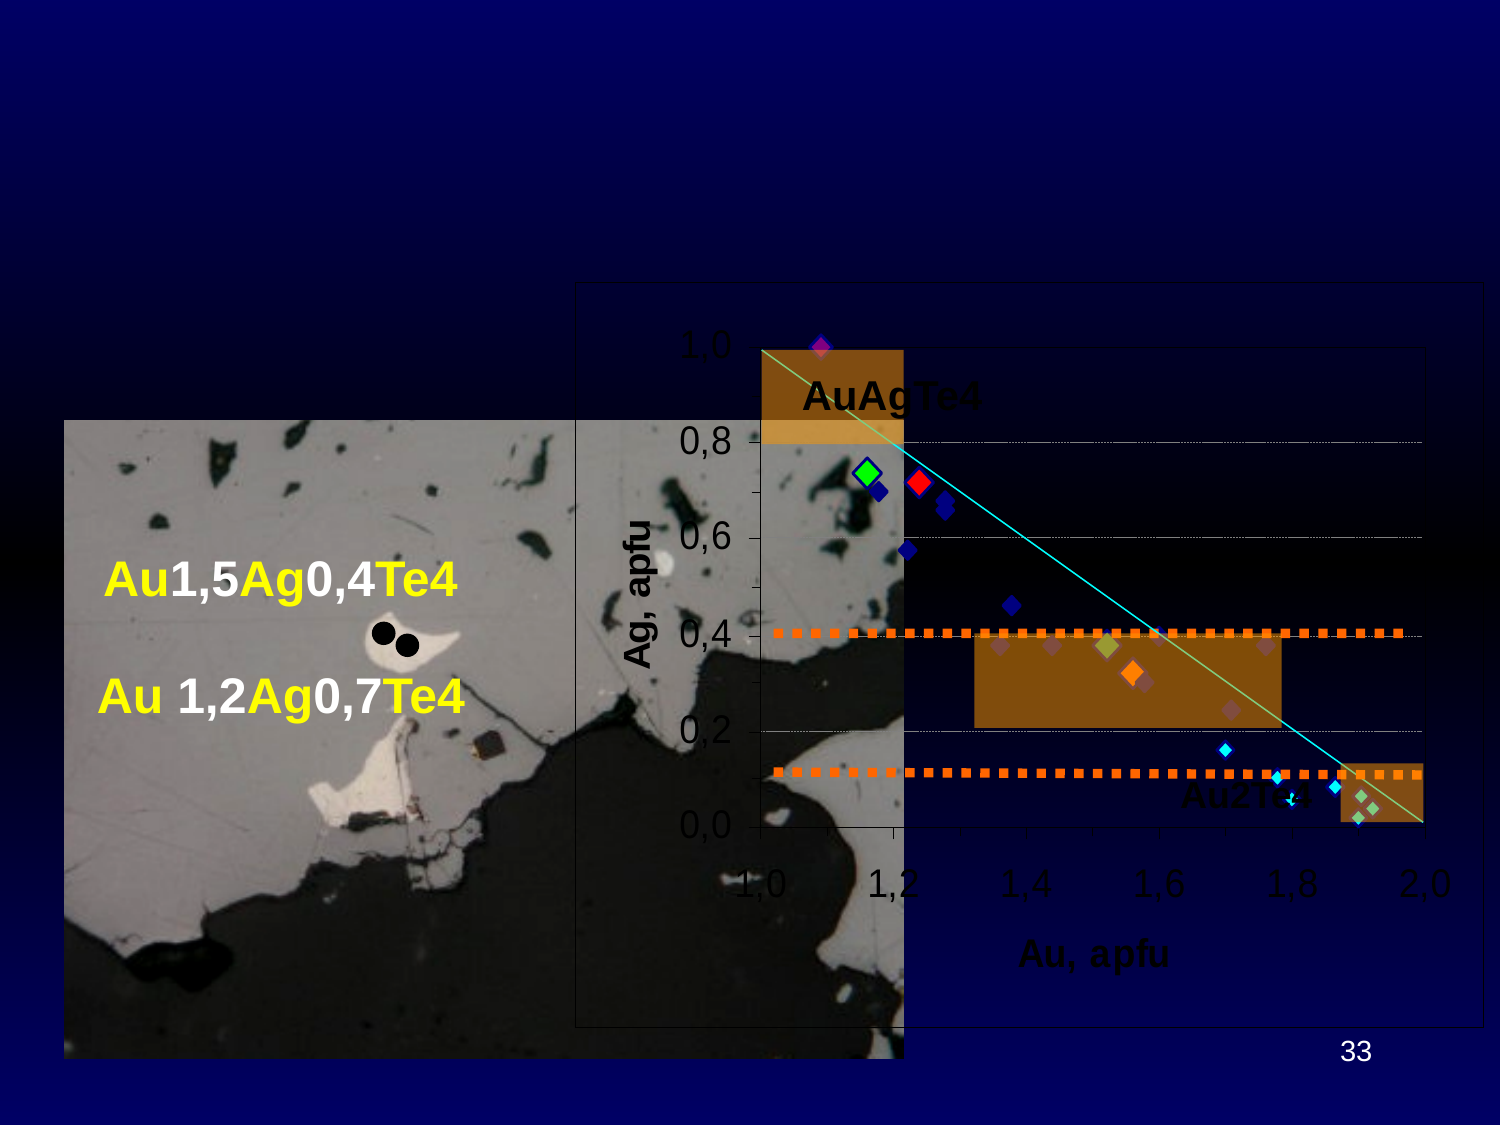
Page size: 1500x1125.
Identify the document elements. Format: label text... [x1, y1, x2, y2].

slide_number 33 [1074, 1052, 1388, 1101]
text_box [64, 420, 904, 1059]
picture [560, 266, 1500, 1043]
